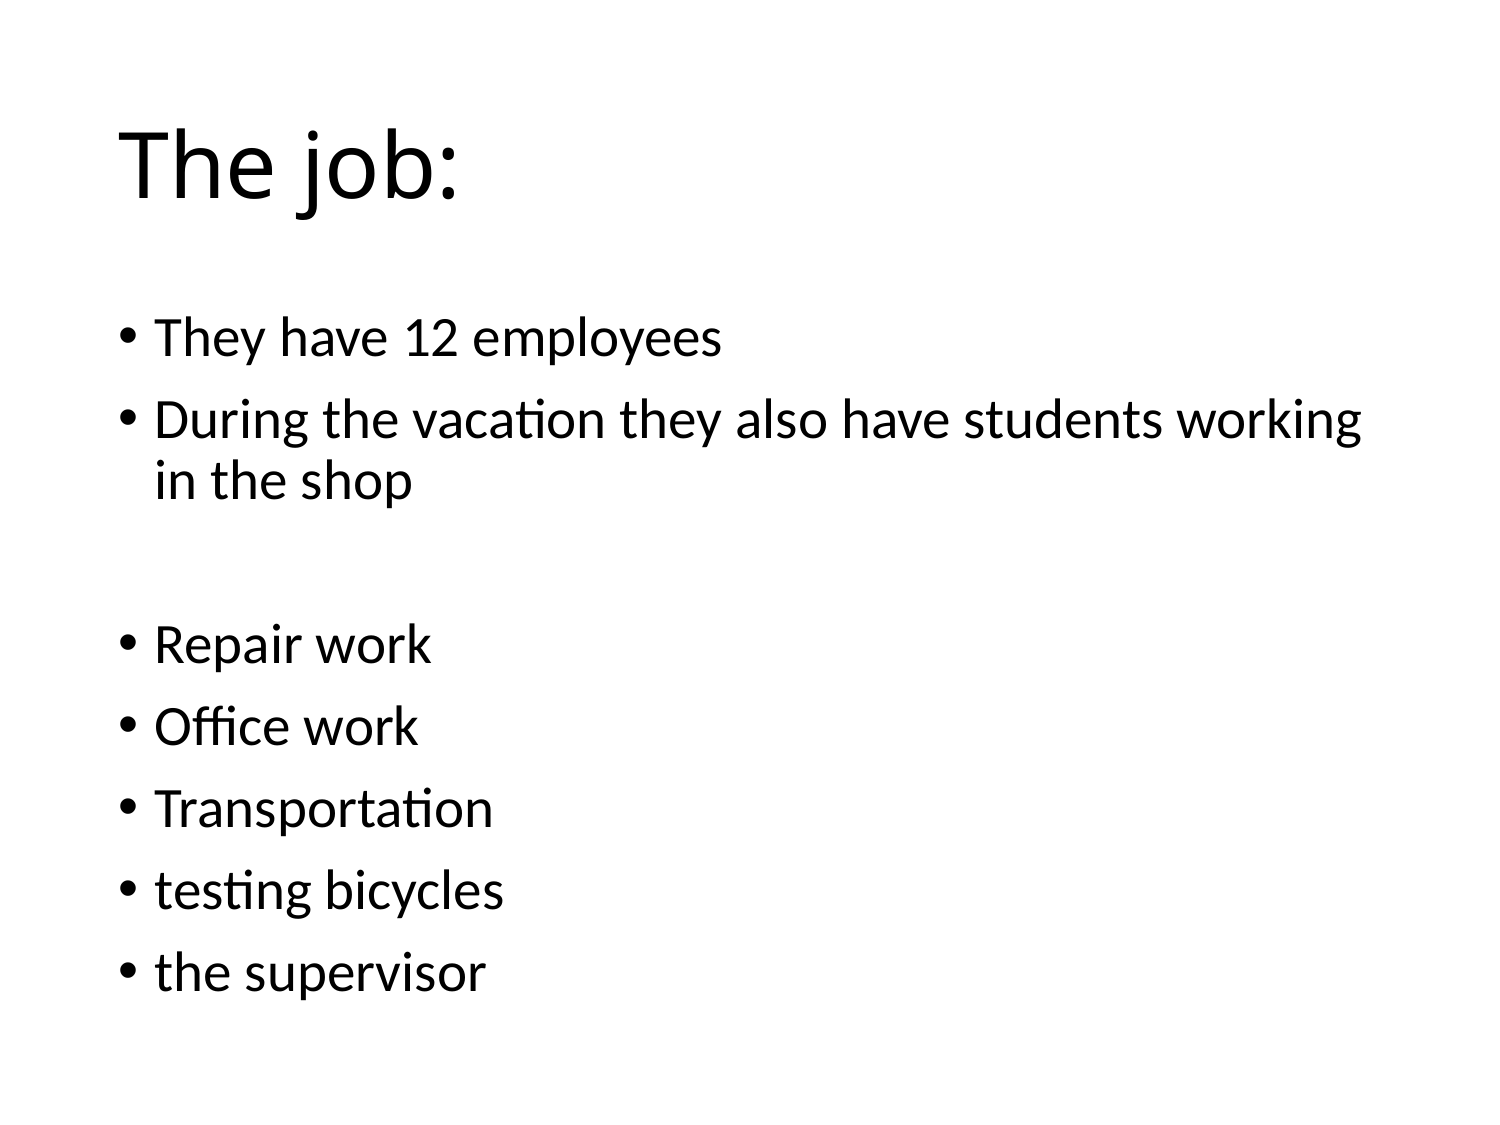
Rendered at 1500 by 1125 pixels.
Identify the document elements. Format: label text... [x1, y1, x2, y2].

list They have 12 employees During the vacation they also have students working in the shop Repair work Office work Transportation testing bicycles the supervisor [103, 299, 1397, 1014]
title The job: [103, 59, 1397, 278]
